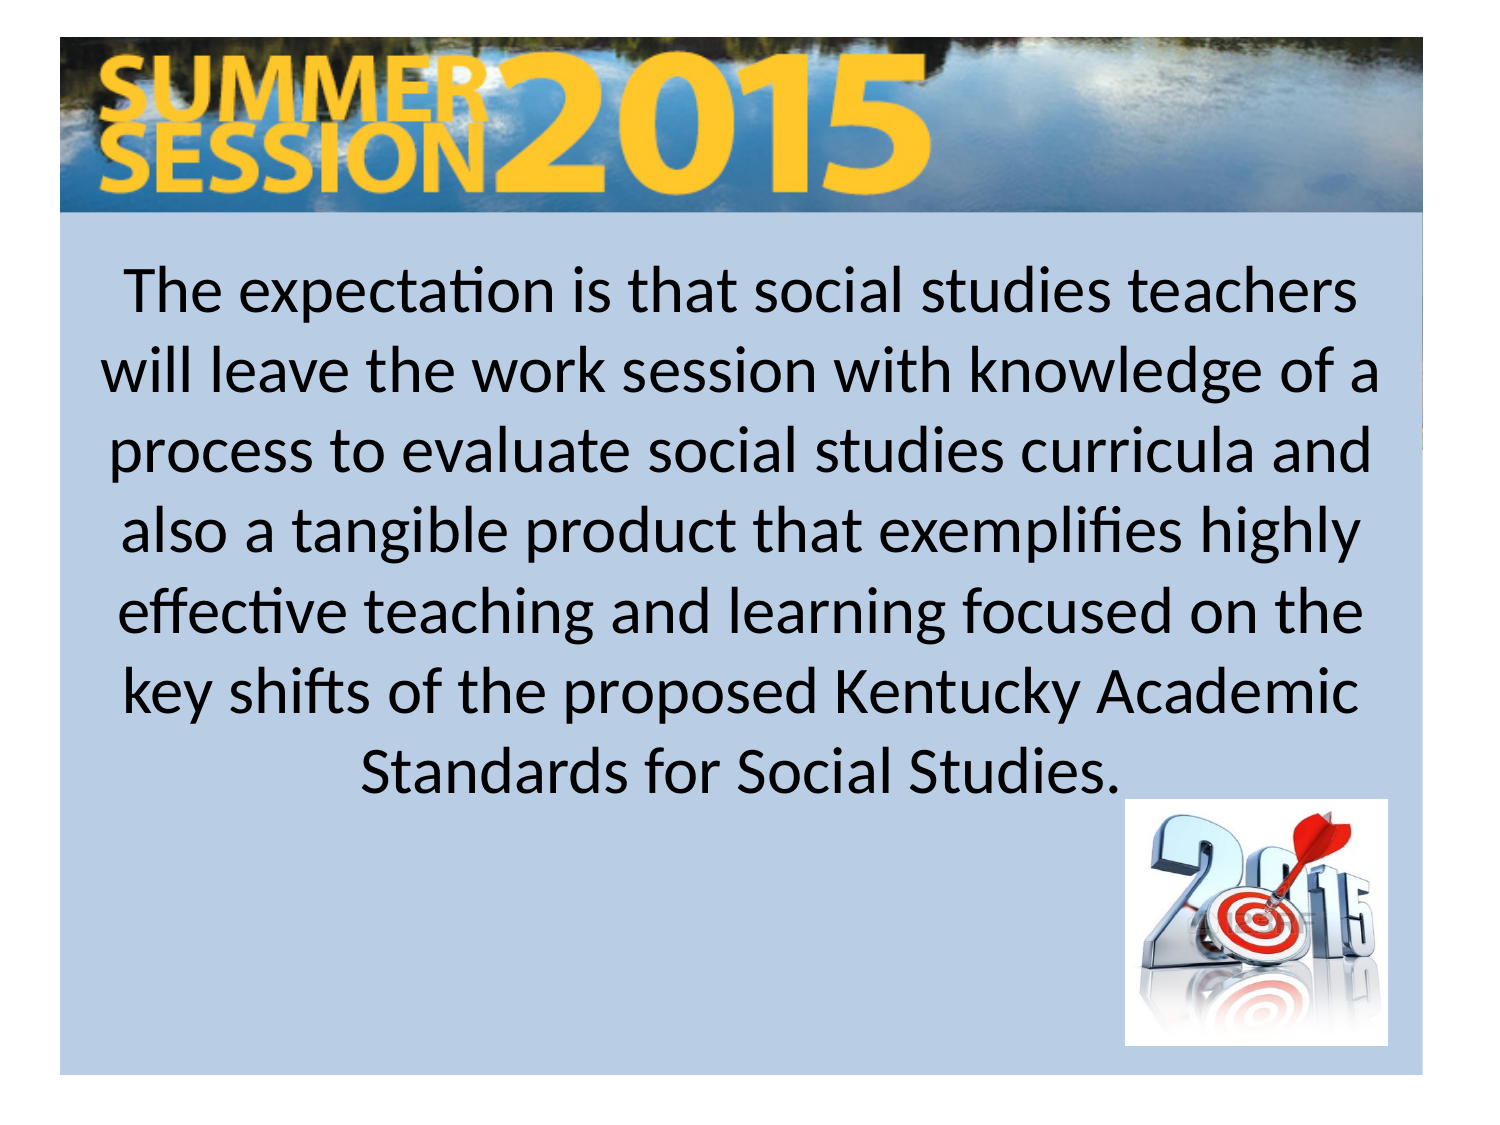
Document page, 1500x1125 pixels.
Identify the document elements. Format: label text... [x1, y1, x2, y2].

picture [59, 37, 1423, 451]
list The expectation is that social studies teachers will leave the work session with knowledge of a process to evaluate social studies curricula and also a tangible product that exemplifies highly effective teaching and learning focused on the key shifts of the proposed Kentucky Academic Standards for Social Studies. [60, 458, 1423, 1075]
picture [1124, 799, 1388, 1046]
